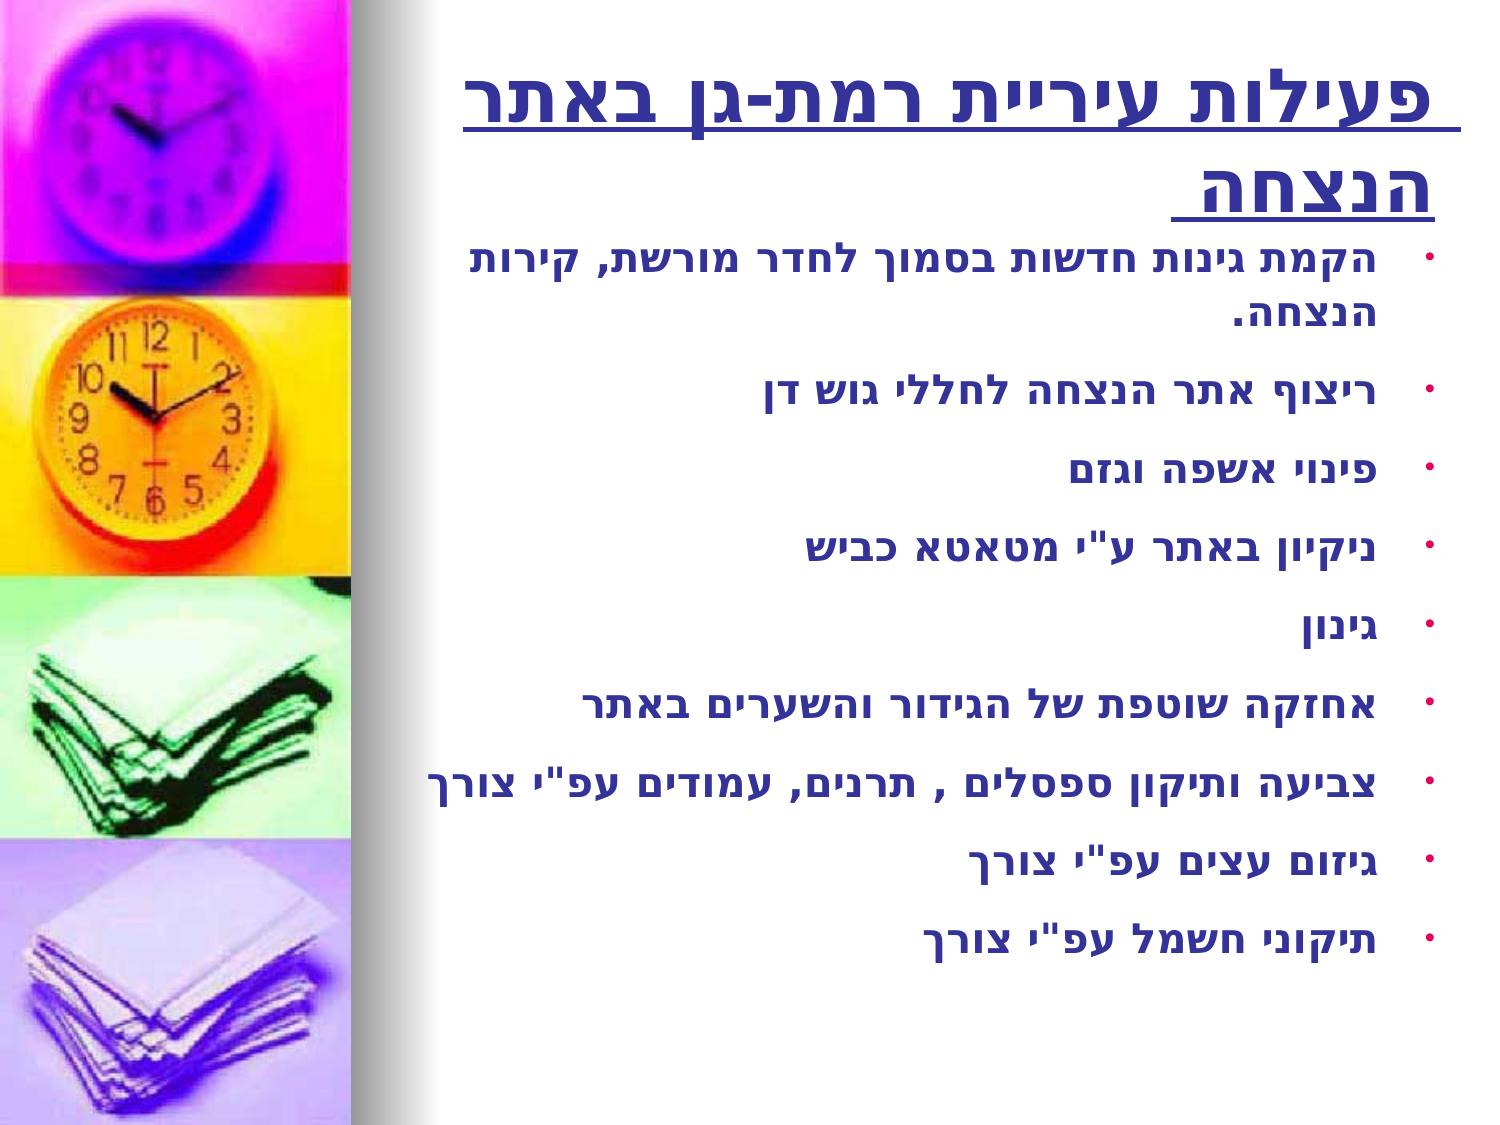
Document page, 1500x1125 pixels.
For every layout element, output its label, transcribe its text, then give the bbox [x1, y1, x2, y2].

title פעילות עיריית רמת-גן באתר הנצחה [399, 37, 1450, 219]
picture [0, 0, 351, 1125]
list הקמת גינות חדשות בסמוך לחדר מורשת, קירות הנצחה. ריצוף אתר הנצחה לחללי גוש דן פינוי אשפה וגזם ניקיון באתר ע"י מטאטא כביש גינון אחזקה שוטפת של הגידור והשערים באתר צביעה ותיקון ספסלים , תרנים, עמודים עפ"י צורך גיזום עצים עפ"י צורך תיקוני חשמל עפ"י צורך [399, 219, 1450, 1052]
